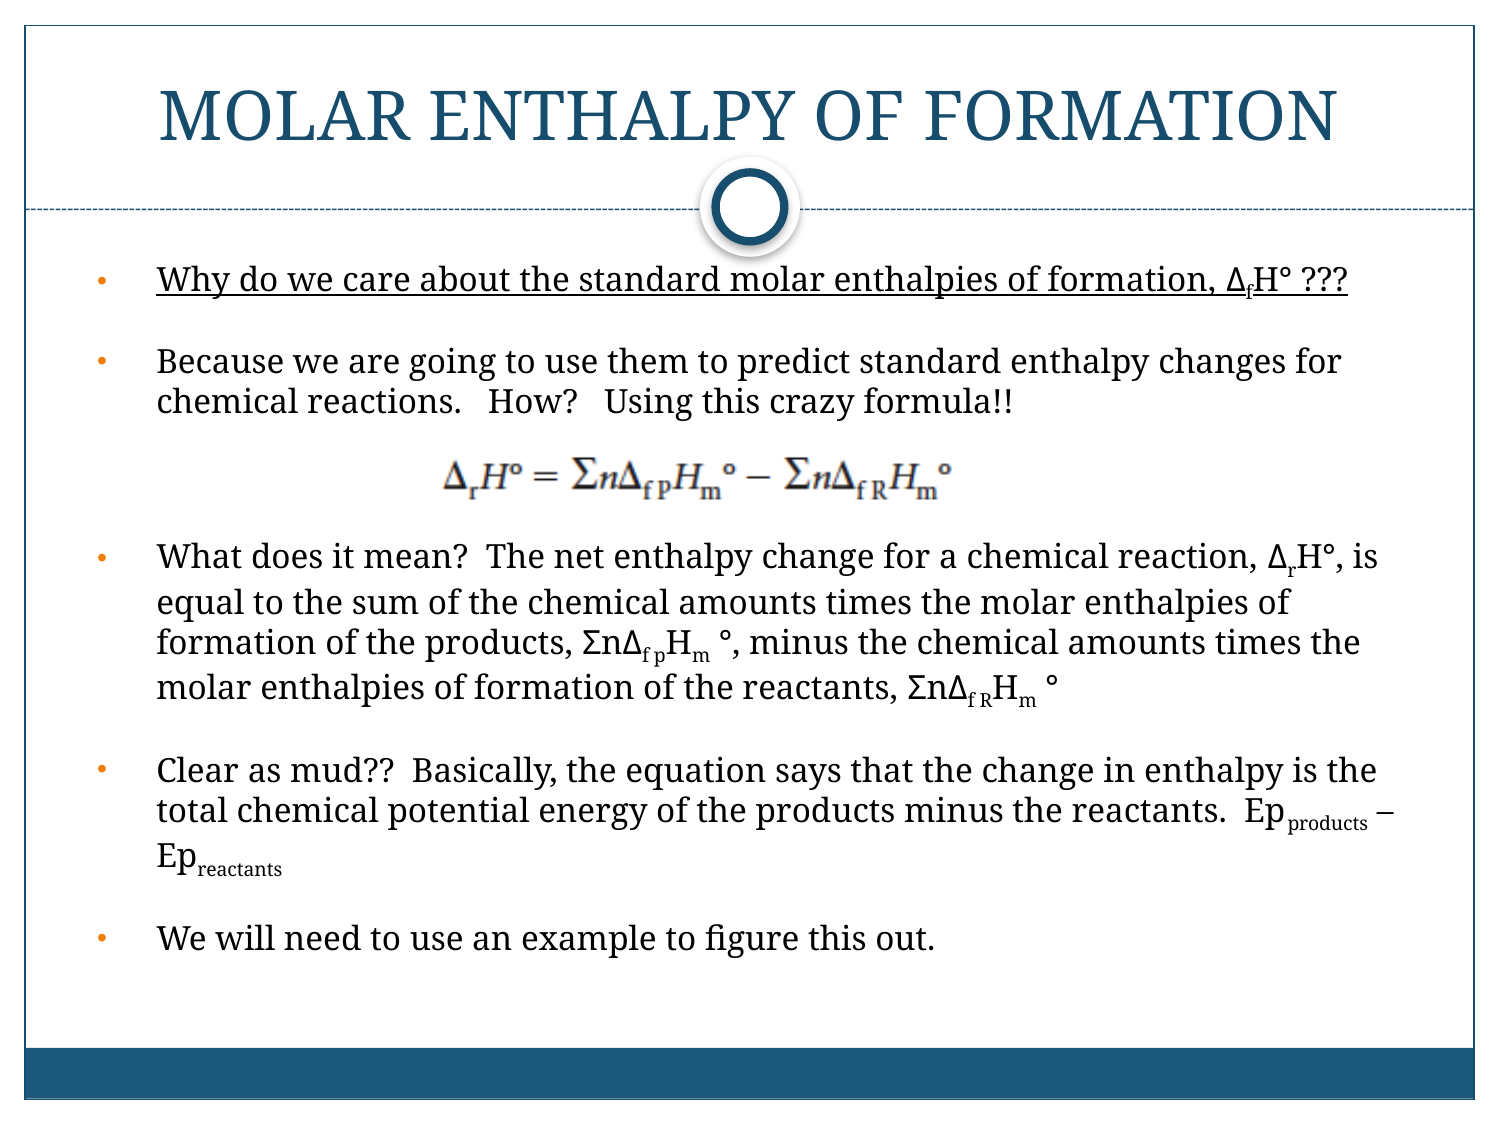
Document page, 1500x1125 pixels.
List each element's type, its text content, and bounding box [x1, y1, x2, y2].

text_box Why do we care about the standard molar enthalpies of formation, ΔfH° ??? Because we are going to use them to predict standard enthalpy changes for chemical reactions. How? Using this crazy formula!! What does it mean? The net enthalpy change for a chemical reaction, ΔrH°, is equal to the sum of the chemical amounts times the molar enthalpies of formation of the products, ΣnΔf pHm °, minus the chemical amounts times the molar enthalpies of formation of the reactants, ΣnΔf RHm ° Clear as mud?? Basically, the equation says that the change in enthalpy is the total chemical potential energy of the products minus the reactants. Epproducts – Epreactants We will need to use an example to figure this out. [38, 250, 1463, 1001]
text_box [24, 256, 1459, 1007]
picture [416, 437, 982, 522]
title Molar Enthalpy of Formation [49, 37, 1450, 162]
